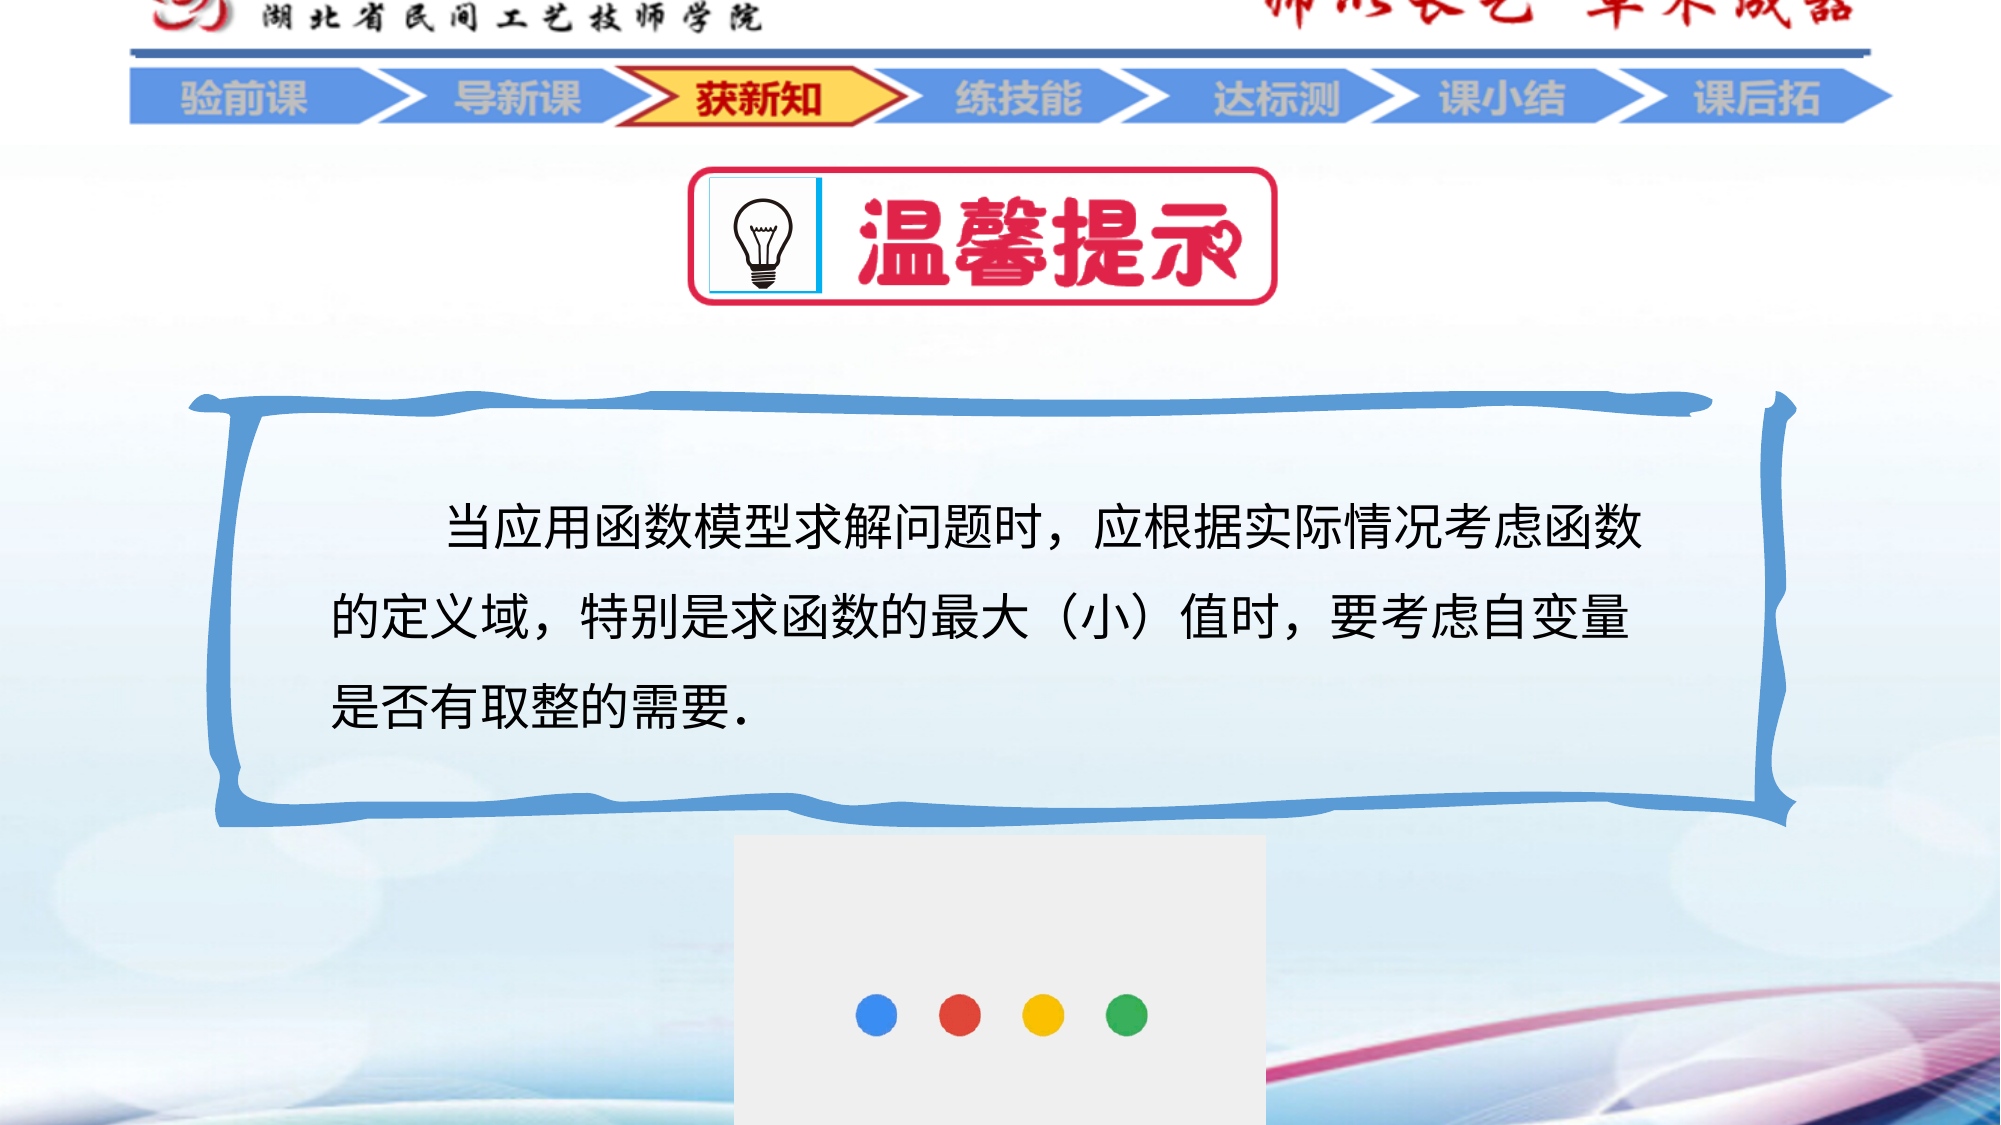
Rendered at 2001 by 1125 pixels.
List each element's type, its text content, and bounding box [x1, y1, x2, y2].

text_box 当应用函数模型求解问题时，应根据实际情况考虑函数的定义域，特别是求函数的最大（小）值时，要考虑自变量是否有取整的需要． [315, 457, 1670, 743]
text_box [663, 146, 1289, 328]
text_box [188, 391, 1797, 828]
picture [0, 0, 2000, 1125]
